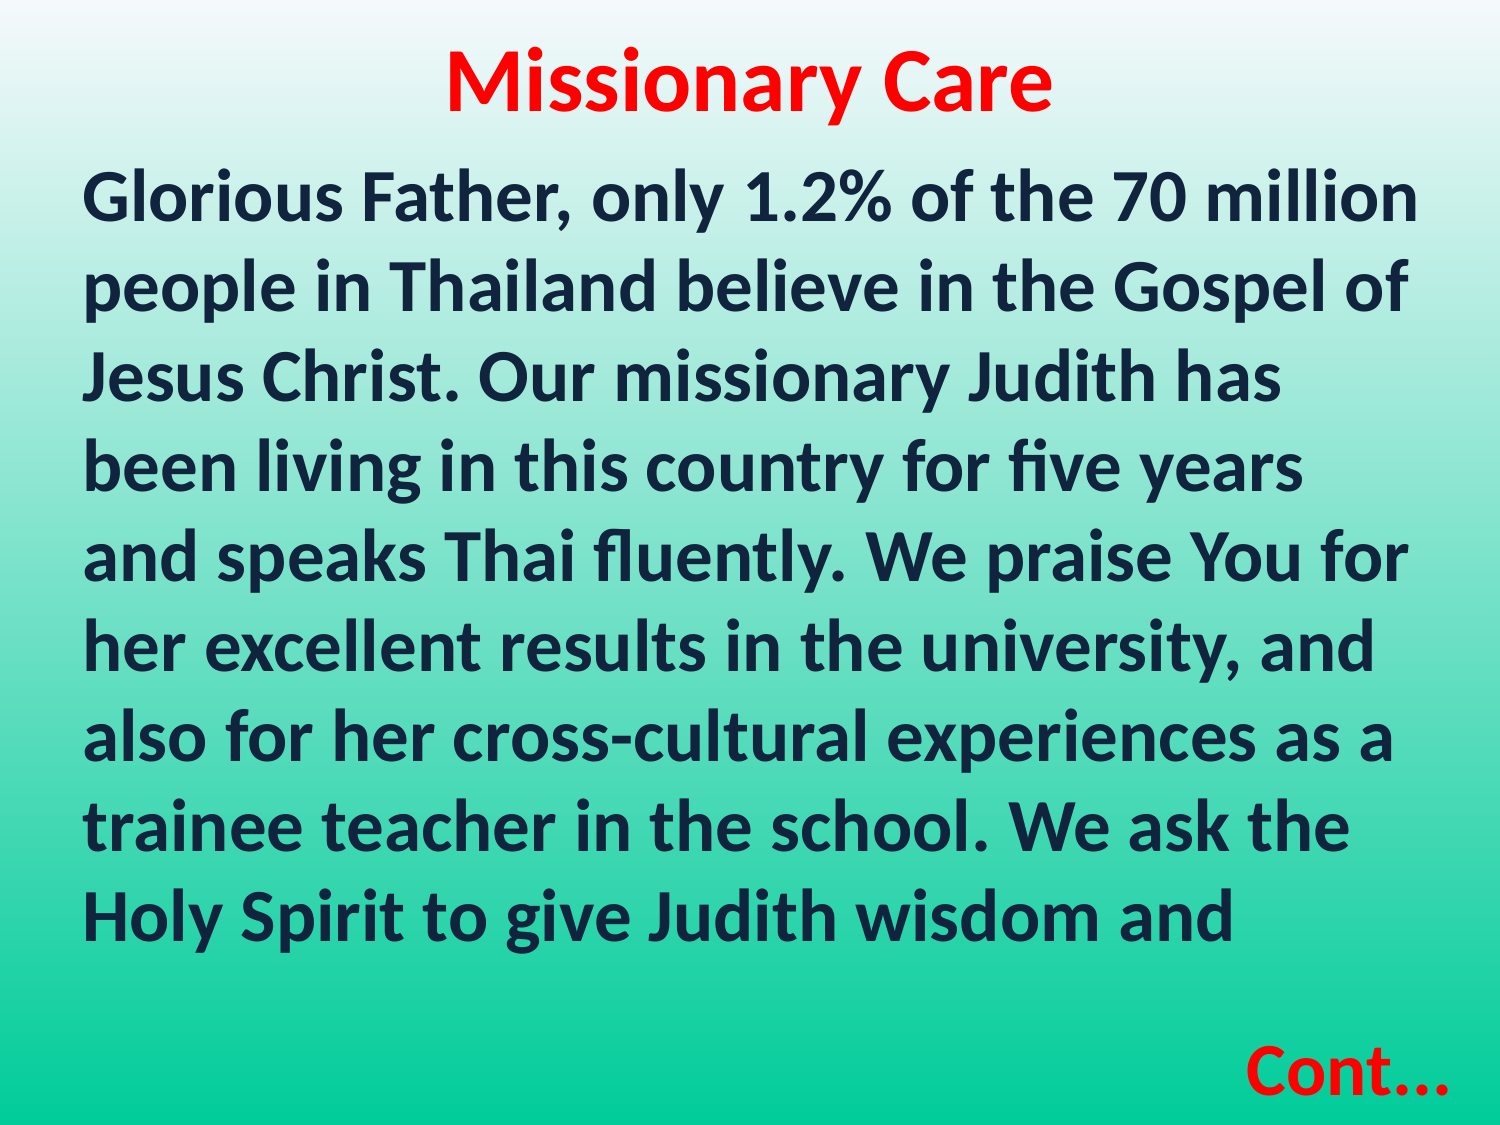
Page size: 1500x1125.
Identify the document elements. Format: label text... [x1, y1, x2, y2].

text_box Cont... [1232, 1012, 1474, 1118]
list Glorious Father, only 1.2% of the 70 million people in Thailand believe in the Gospel of Jesus Christ. Our missionary Judith has been living in this country for five years and speaks Thai fluently. We praise You for her excellent results in the university, and also for her cross-cultural experiences as a trainee teacher in the school. We ask the Holy Spirit to give Judith wisdom and [67, 139, 1444, 1066]
text_box Missionary Care [0, 34, 1500, 116]
